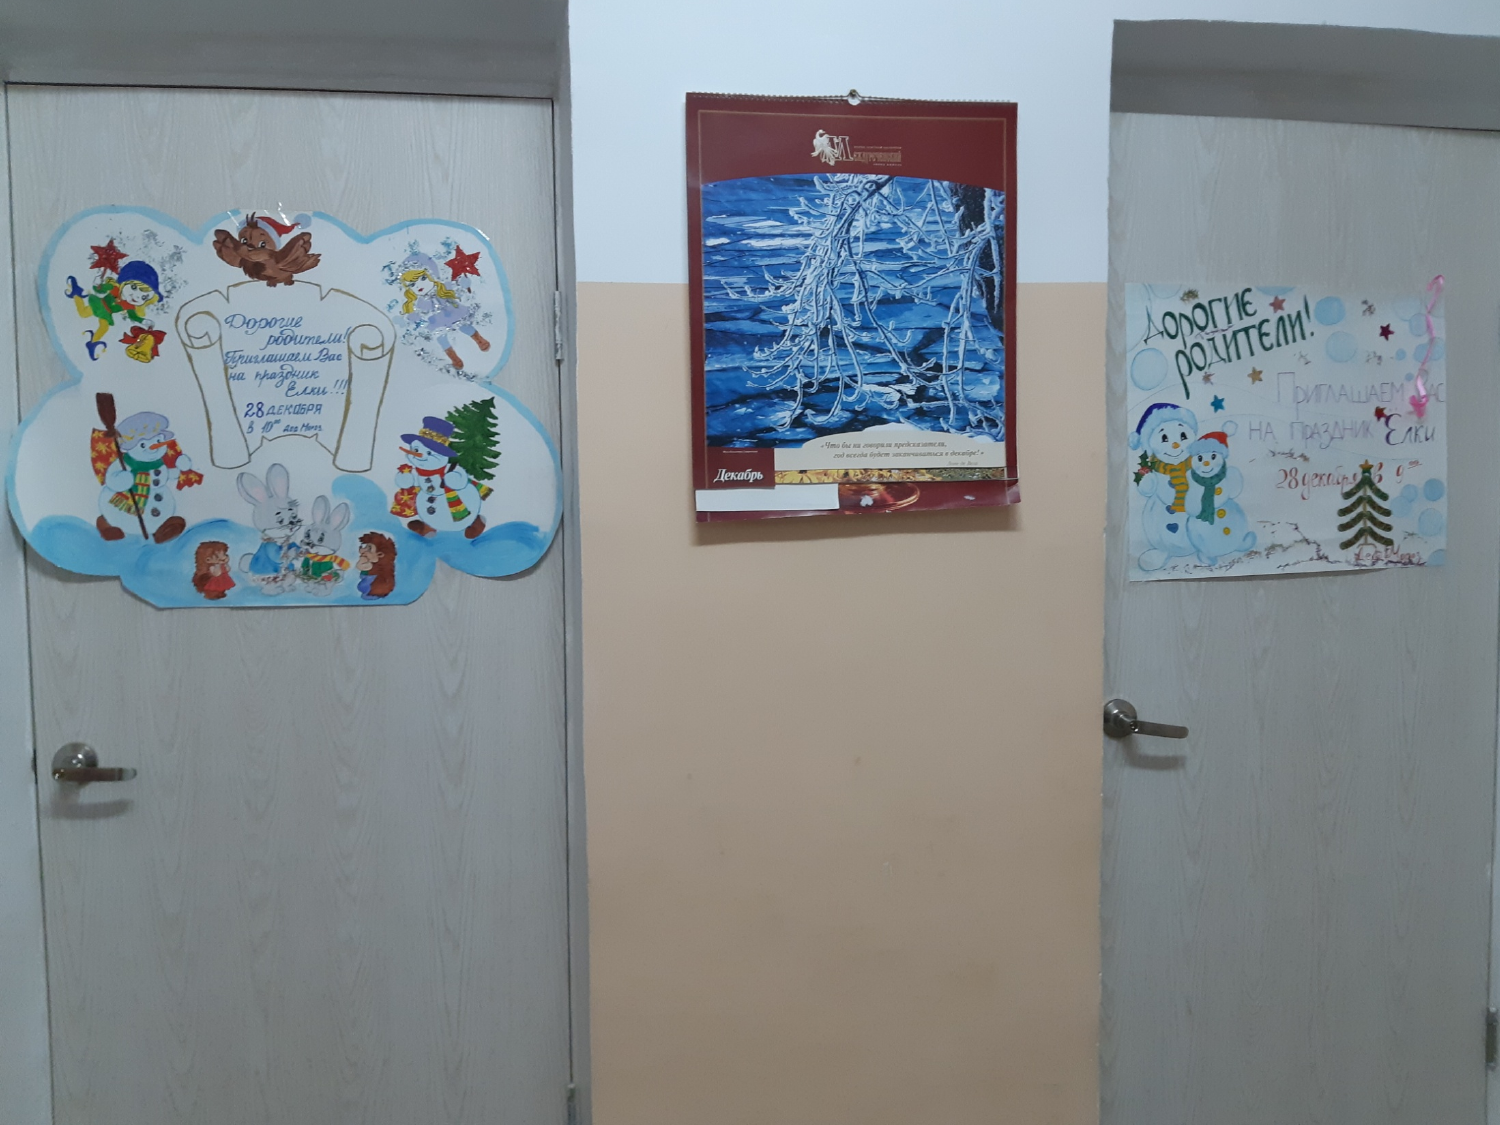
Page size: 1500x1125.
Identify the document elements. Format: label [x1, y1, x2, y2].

list [0, 0, 1500, 1125]
